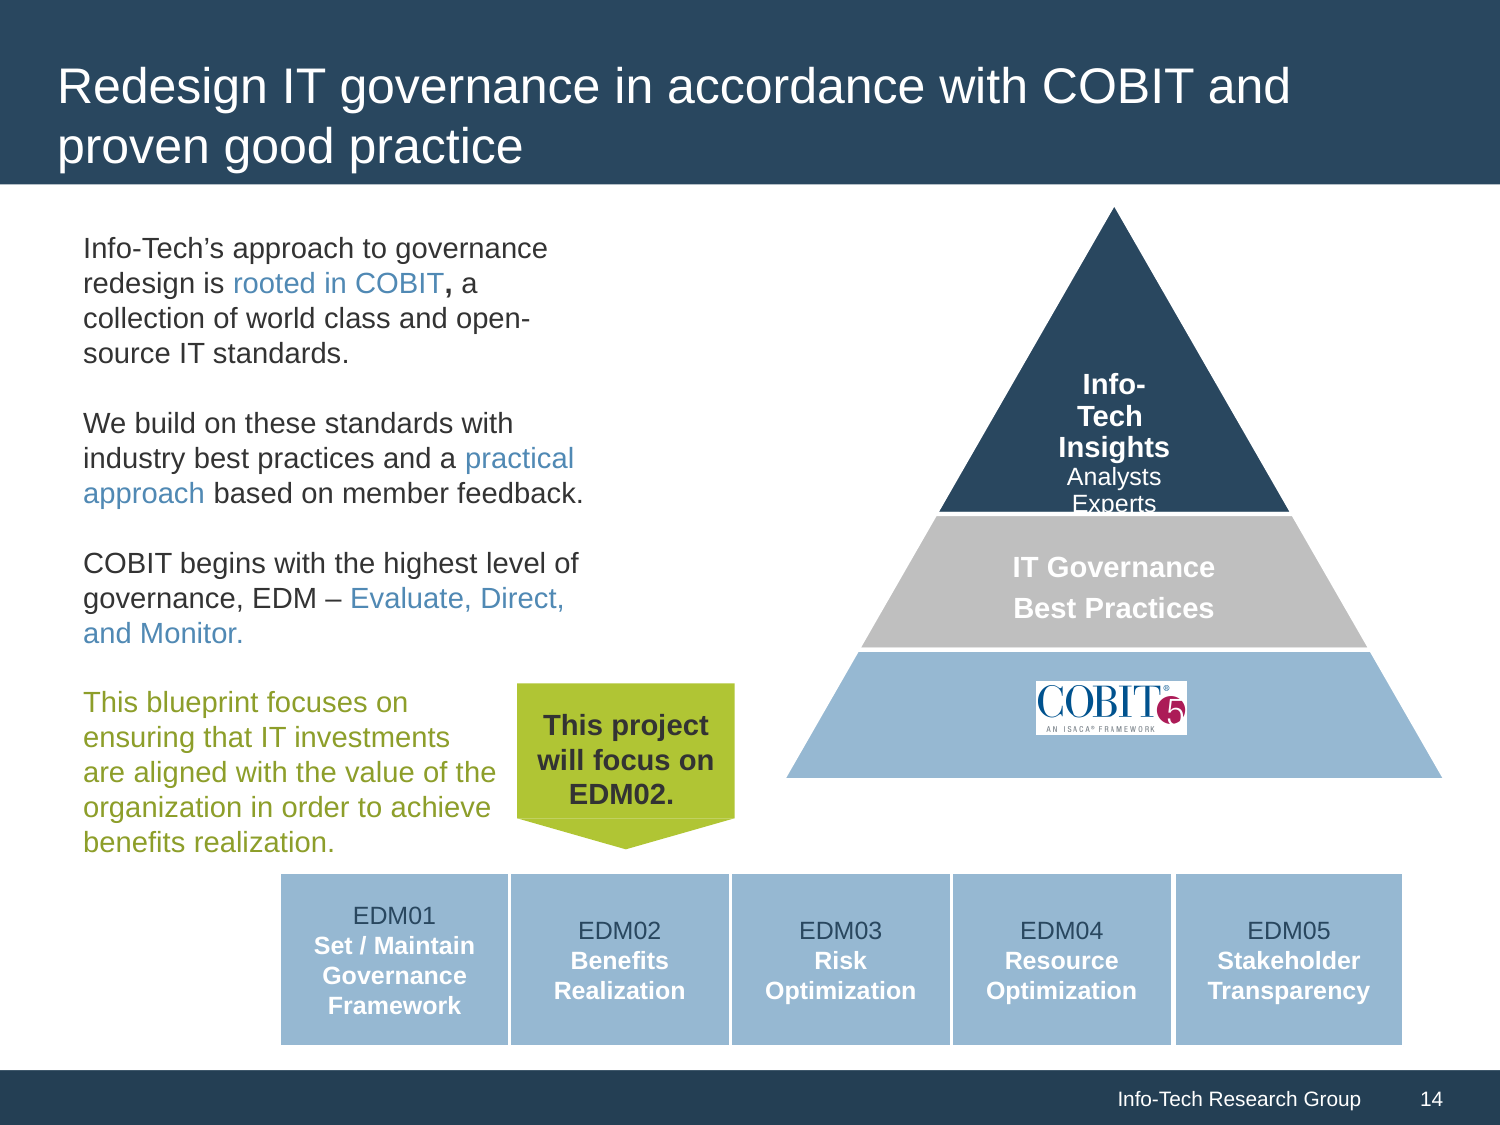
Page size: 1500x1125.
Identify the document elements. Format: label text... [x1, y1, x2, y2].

title Redesign IT governance in accordance with COBIT and proven good practice [41, 41, 1457, 187]
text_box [516, 683, 735, 850]
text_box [280, 872, 1404, 1047]
picture [1035, 680, 1188, 735]
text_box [782, 202, 1447, 781]
text_box Info-Tech’s approach to governance redesign is rooted in COBIT, a collection of world class and open-source IT standards. We build on these standards with industry best practices and a practical approach based on member feedback. COBIT begins with the highest level of governance, EDM – Evaluate, Direct, and Monitor. This blueprint focuses on ensuring that IT investments are aligned with the value of the organization in order to achieve benefits realization. [68, 221, 606, 866]
